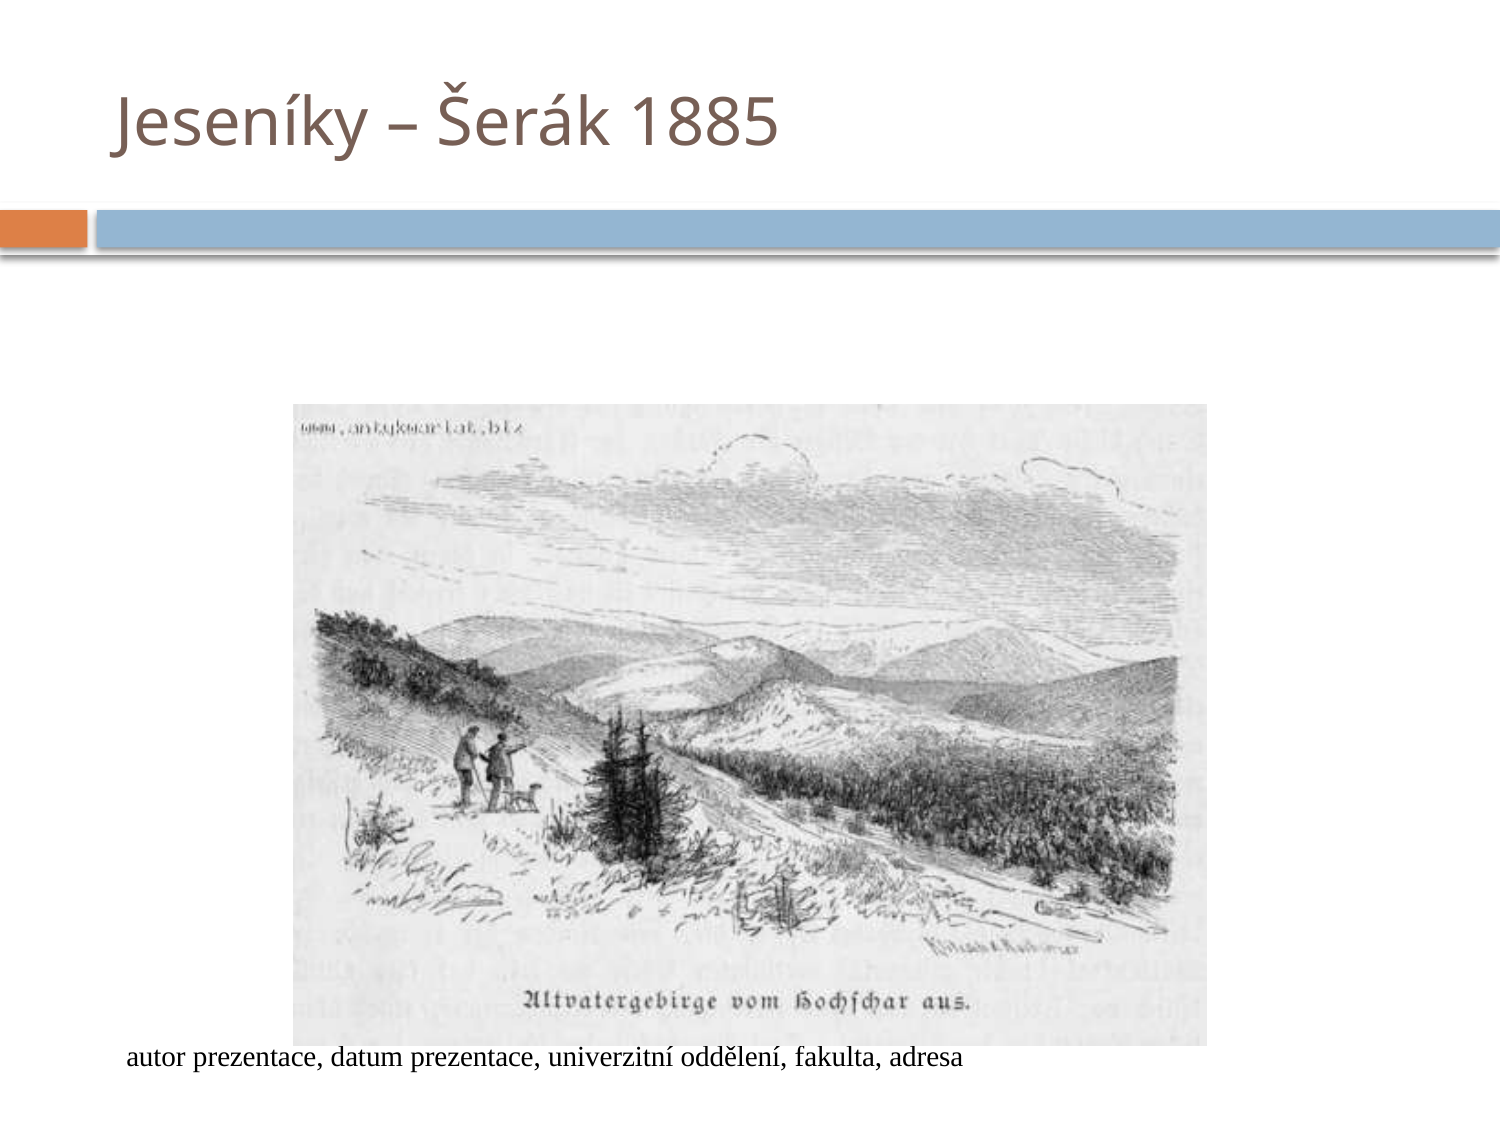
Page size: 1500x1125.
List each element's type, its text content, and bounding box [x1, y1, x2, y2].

footer autor prezentace, datum prezentace, univerzitní oddělení, fakulta, adresa [99, 1024, 990, 1085]
title Jeseníky – Šerák 1885 [100, 37, 1438, 200]
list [293, 404, 1208, 1047]
